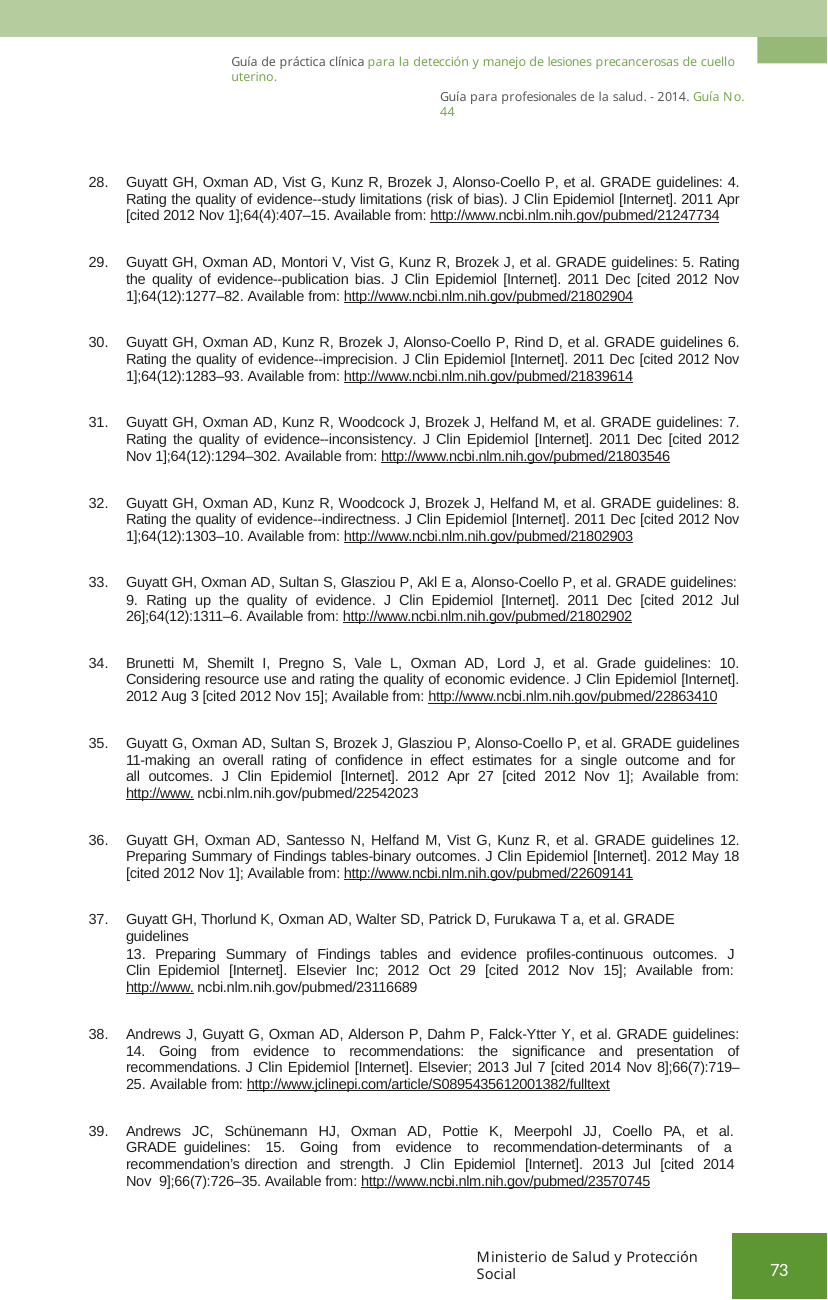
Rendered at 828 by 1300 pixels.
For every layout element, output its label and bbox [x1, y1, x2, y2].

text_box [86, 173, 741, 1189]
text_box [229, 54, 754, 120]
text_box [0, 0, 827, 64]
text_box [732, 1232, 827, 1300]
text_box [474, 1247, 718, 1283]
